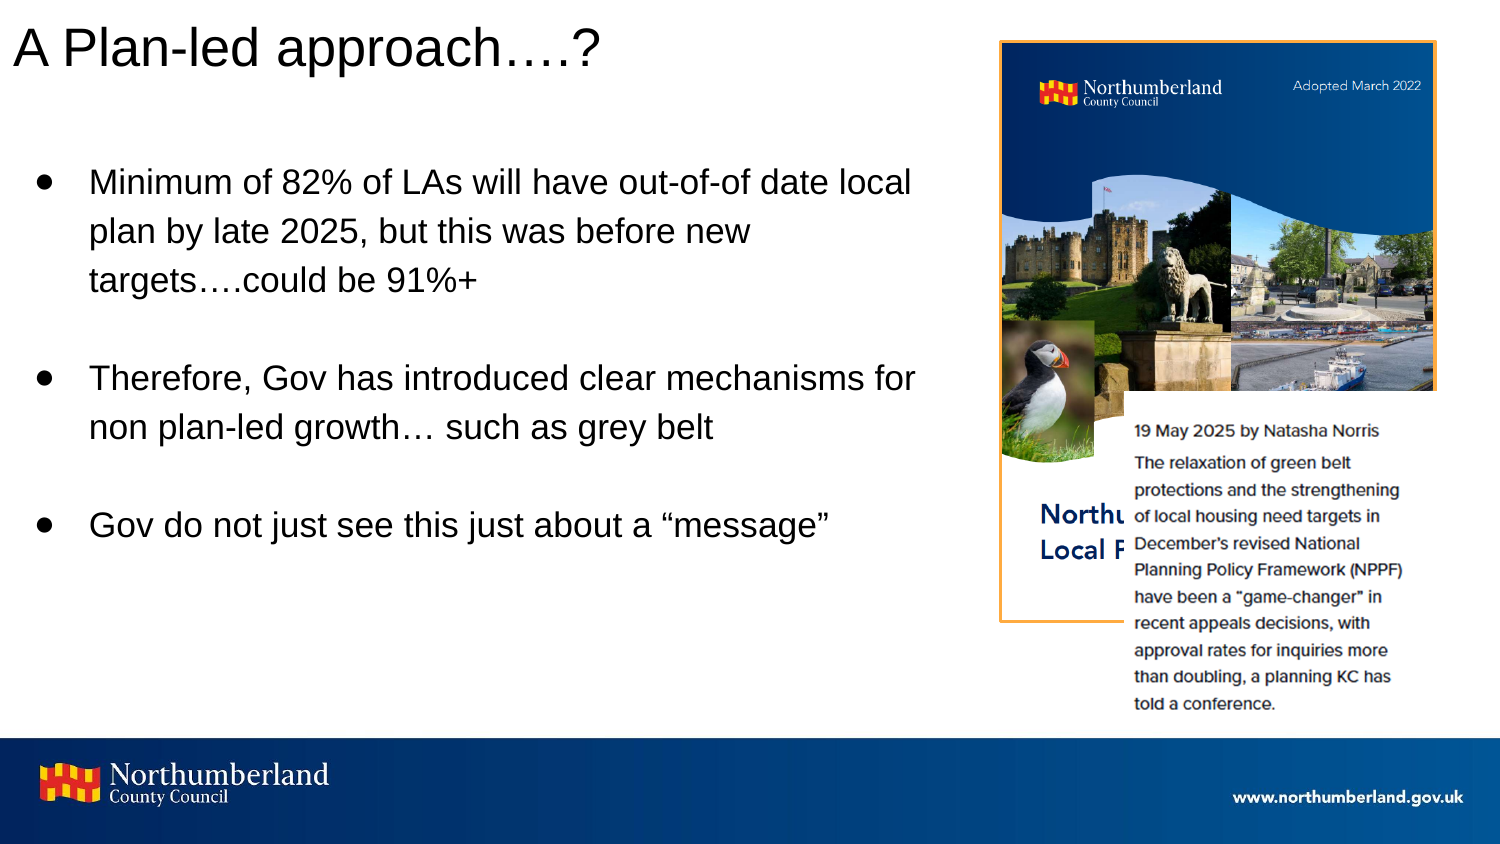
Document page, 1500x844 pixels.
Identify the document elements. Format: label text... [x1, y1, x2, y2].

title A Plan-led approach….? [0, 0, 1398, 93]
picture [0, 0, 1500, 844]
list Minimum of 82% of LAs will have out-of-of date local plan by late 2025, but this was before new targets….could be 91%+ Therefore, Gov has introduced clear mechanisms for non plan-led growth… such as grey belt Gov do not just see this just about a “message” [0, 139, 952, 717]
